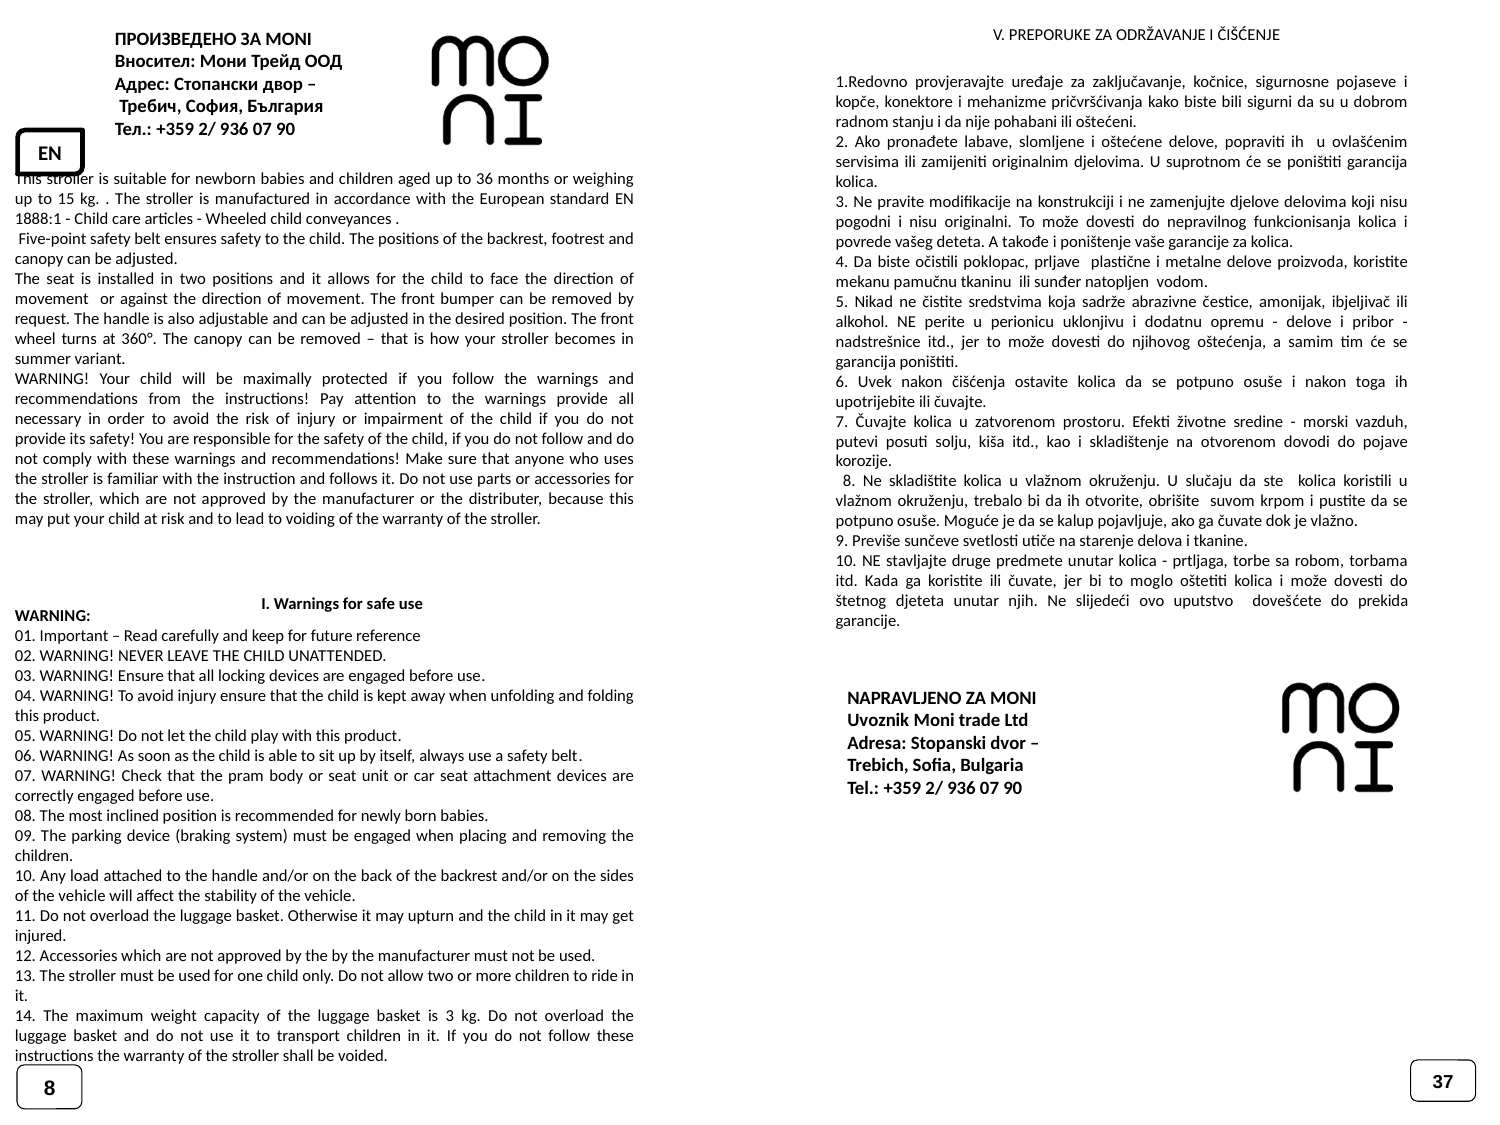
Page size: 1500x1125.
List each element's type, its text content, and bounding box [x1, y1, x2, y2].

text_box 1.Redovno provjeravajte uređaje za zaključavanje, kočnice, sigurnosne pojaseve i kopče, konektore i mehanizme pričvršćivanja kako biste bili sigurni da su u dobrom radnom stanju i da nije pohabani ili oštećeni. 2. Ako pronađete labave, slomljene i oštećene delove, popraviti ih u ovlašćenim servisima ili zamijeniti originalnim djelovima. U suprotnom će se poništiti garancija kolica. 3. Ne pravite modifikacije na konstrukciji i ne zamenjujte djelove delovima koji nisu pogodni i nisu originalni. To može dovesti do nepravilnog funkcionisanja kolica i povrede vašeg deteta. A takođe i poništenje vaše garancije za kolica. 4. Da biste očistili poklopac, prljave plastične i metalne delove proizvoda, koristite mekanu pamučnu tkaninu ili sunđer natopljen vodom. 5. Nikad ne čistite sredstvima koja sadrže abrazivne čestice, amonijak, ibjeljivač ili alkohol. NE perite u perionicu uklonjivu i dodatnu opremu - delove i pribor - nadstrešnice itd., jer to može dovesti do njihovog oštećenja, a samim tim će se garancija poništiti. 6. Uvek nakon čišćenja ostavite kolica da se potpuno osuše i nakon toga ih upotrijebite ili čuvajte. 7. Čuvajte kolica u zatvorenom prostoru. Efekti životne sredine - morski vazduh, putevi posuti solju, kiša itd., kao i skladištenje na otvorenom dovodi do pojave korozije. 8. Ne skladištite kolica u vlažnom okruženju. U slučaju da ste kolica koristili u vlažnom okruženju, trebalo bi da ih otvorite, obrišite suvom krpom i pustite da se potpuno osuše. Moguće je da se kalup pojavljuje, ako ga čuvate dok je vlažno. 9. Previše sunčeve svetlosti utiče na starenje delova i tkanine. 10. NE stavljajte druge predmete unutar kolica - prtljaga, torbe sa robom, torbama itd. Kada ga koristite ili čuvate, jer bi to moglo oštetiti kolica i može dovesti do štetnog djeteta unutar njih. Ne slijedeći ovo uputstvo dovešćete do prekida garancije. [820, 63, 1424, 658]
text_box WARNING: 01. Important – Read carefully and keep for future reference 02. WARNING! NEVER LEAVE THE CHILD UNATTENDED. 03. WARNING! Ensure that all locking devices are engaged before use. 04. WARNING! To avoid injury ensure that the child is kept away when unfolding and folding this product. 05. WARNING! Do not let the child play with this product. 06. WARNING! As soon as the child is able to sit up by itself, always use a safety belt. 07. WARNING! Check that the pram body or seat unit or car seat attachment devices are correctly engaged before use. 08. The most inclined position is recommended for newly born babies. 09. The parking device (braking system) must be engaged when placing and removing the children. 10. Any load attached to the handle and/or on the back of the backrest and/or on the sides of the vehicle will affect the stability of the vehicle. 11. Do not overload the luggage basket. Otherwise it may upturn and the child in it may get injured. 12. Accessories which are not approved by the by the manufacturer must not be used. 13. The stroller must be used for one child only. Do not allow two or more children to ride in it. 14. The maximum weight capacity of the luggage basket is 3 kg. Do not overload the luggage basket and do not use it to transport children in it. If you do not follow these instructions the warranty of the stroller shall be voided. [0, 597, 650, 1072]
text_box EN [17, 130, 83, 175]
text_box NAPRAVLJENO ZA MONI Uvoznik Moni trade Ltd Adresa: Stopanski dvor – Trebich, Sofia, Bulgaria Tel.: +359 2/ 936 07 90 [832, 677, 1081, 806]
text_box 37 [1410, 1059, 1476, 1102]
text_box This stroller is suitable for newborn babies and children aged up to 36 months or weighing up to 15 kg. . The stroller is manufactured in accordance with the European standard EN 1888:1 - Child care articles - Wheeled child conveyances . Five-point safety belt ensures safety to the child. The positions of the backrest, footrest and canopy can be adjusted. The seat is installed in two positions and it allows for the child to face the direction of movement or against the direction of movement. The front bumper can be removed by request. The handle is also adjustable and can be adjusted in the desired position. The front wheel turns at 360°. The canopy can be removed – that is how your stroller becomes in summer variant. WARNING! Your child will be maximally protected if you follow the warnings and recommendations from the instructions! Pay attention to the warnings provide all necessary in order to avoid the risk of injury or impairment of the child if you do not provide its safety! You are responsible for the safety of the child, if you do not follow and do not comply with these warnings and recommendations! Make sure that anyone who uses the stroller is familiar with the instruction and follows it. Do not use parts or accessories for the stroller, which are not approved by the manufacturer or the distributer, because this may put your child at risk and to lead to voiding of the warranty of the stroller. [0, 160, 650, 535]
text_box V. PREPORUKE ZA ODRŽAVANJE I ČIŠĆENJE [830, 16, 1444, 52]
picture [1269, 665, 1412, 809]
picture [418, 18, 562, 162]
text_box 8 [17, 1072, 82, 1109]
text_box I. Warnings for safe use [17, 586, 668, 621]
text_box ПРОИЗВЕДЕНО ЗА MONI Вносител: Мони Трейд ООД Адрес: Стопански двор – Требич, София, България Тел.: +359 2/ 936 07 90 [100, 19, 416, 147]
